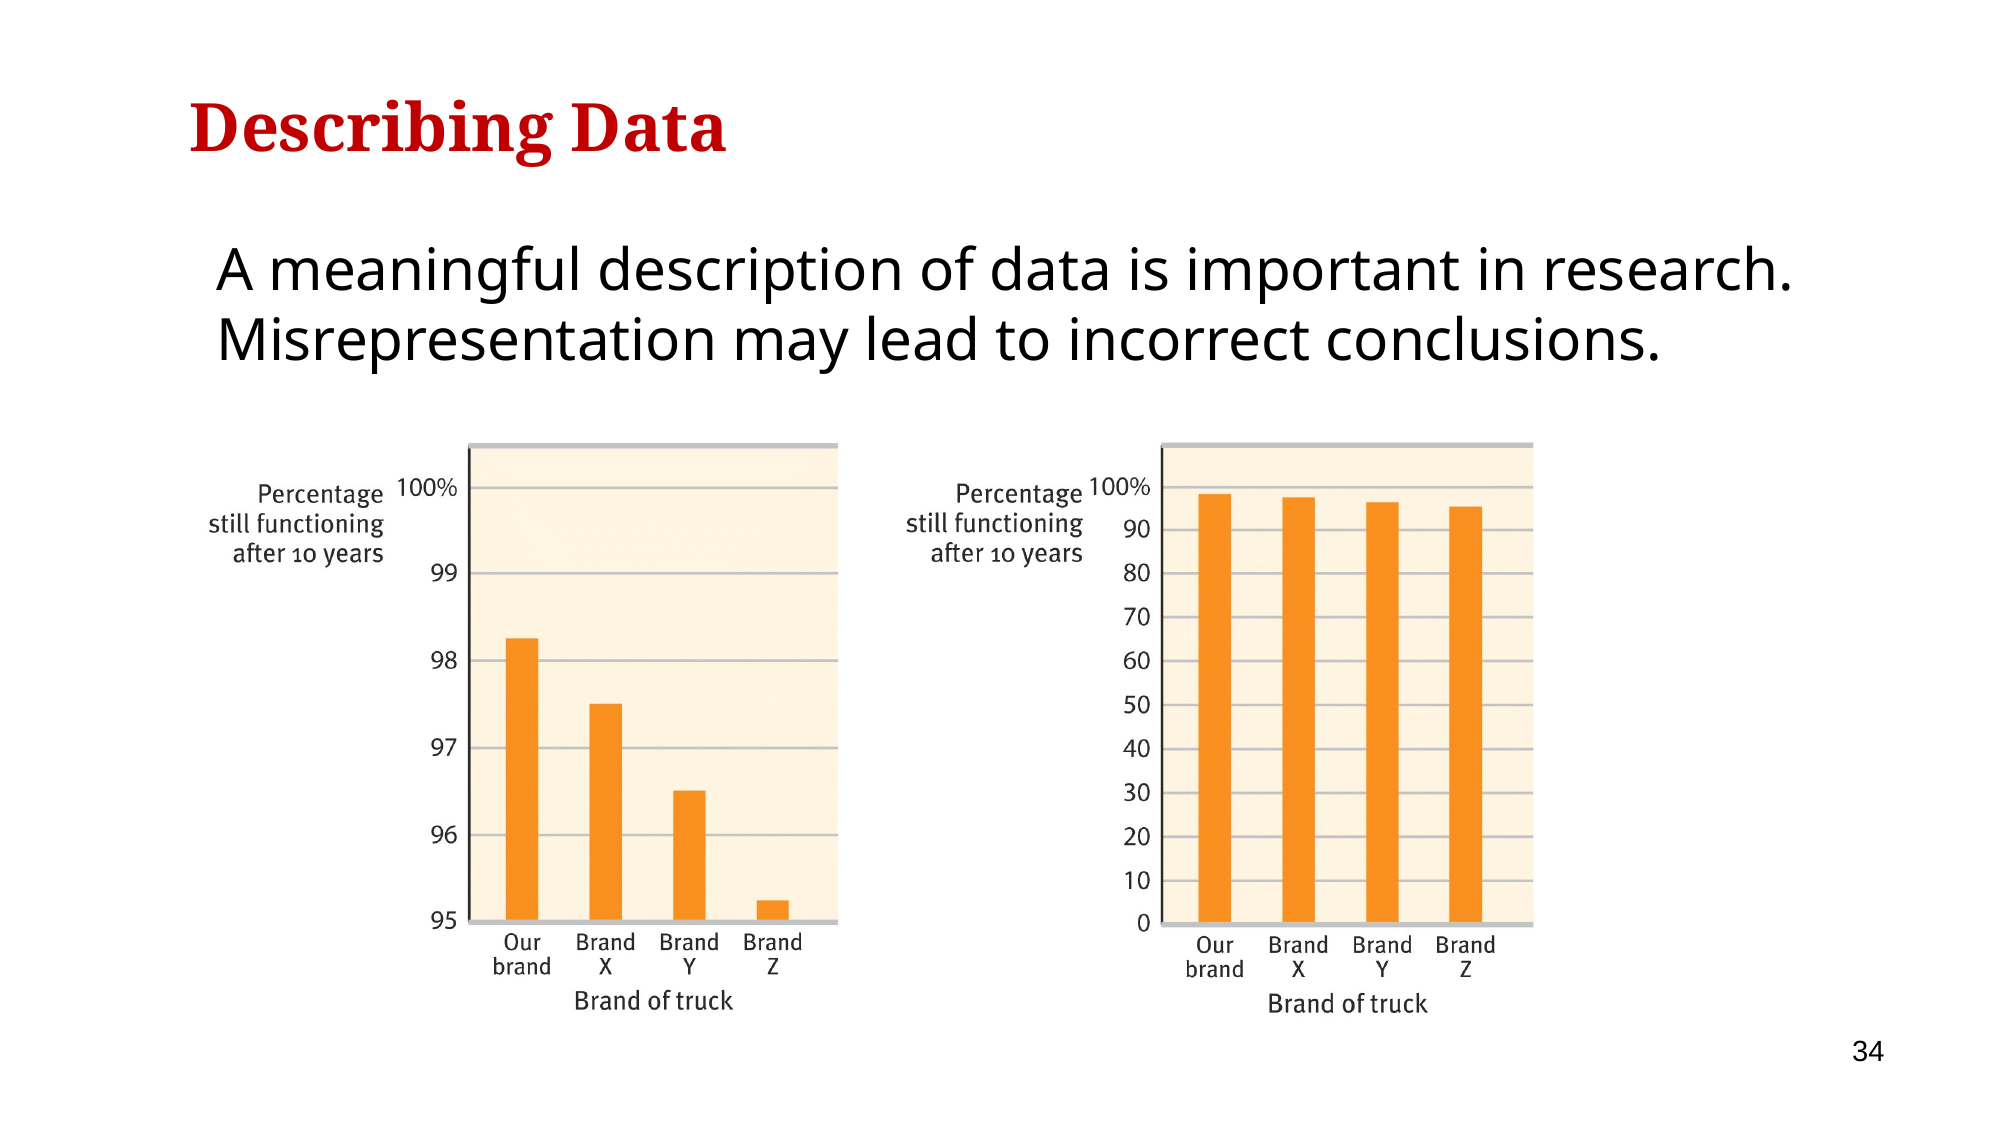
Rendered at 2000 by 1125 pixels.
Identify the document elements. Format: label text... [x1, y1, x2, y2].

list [193, 428, 856, 1027]
slide_number 34 [1432, 1024, 1900, 1103]
title Describing Data [174, 52, 1900, 198]
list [887, 427, 1550, 1032]
text_box A meaningful description of data is important in research. Misrepresentation may lead to incorrect conclusions. [201, 224, 1913, 450]
